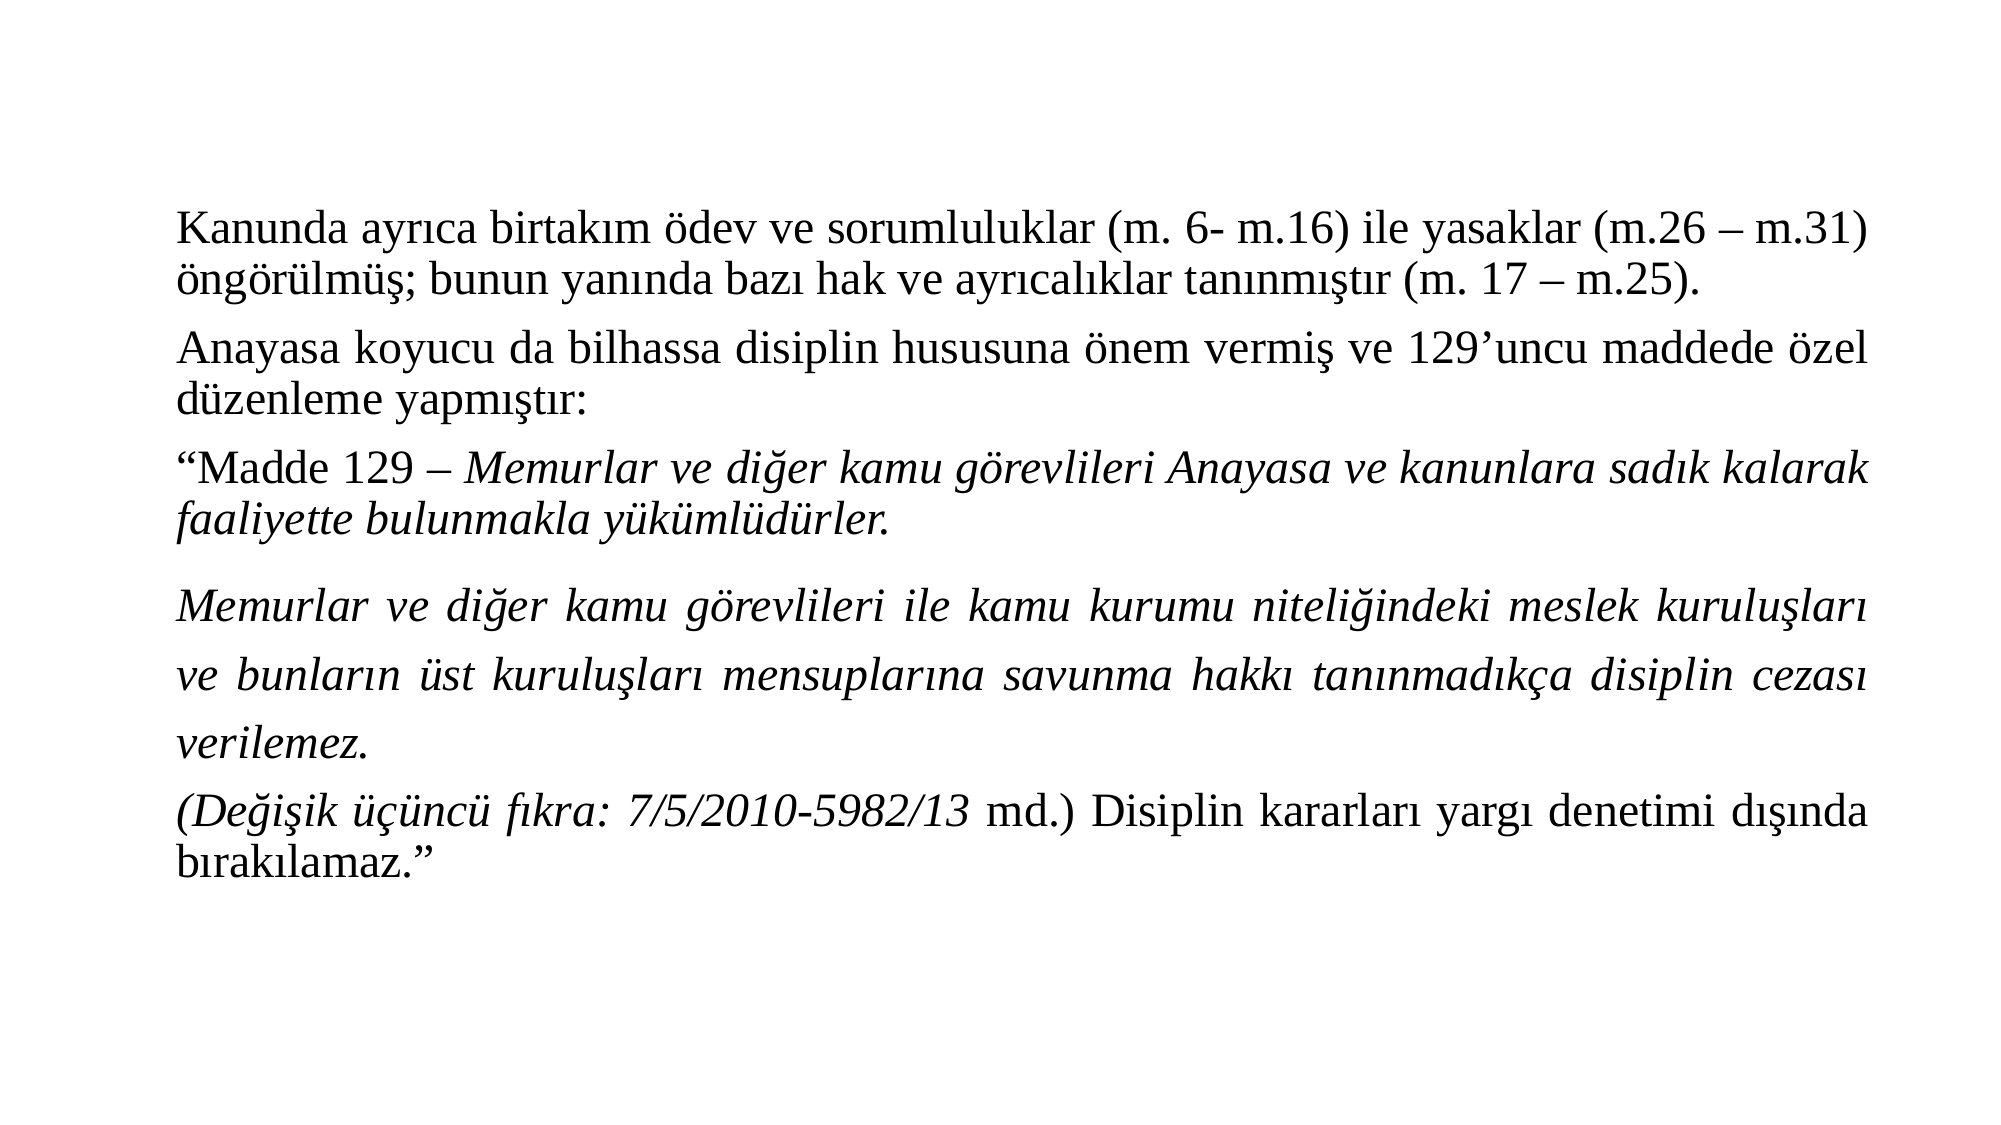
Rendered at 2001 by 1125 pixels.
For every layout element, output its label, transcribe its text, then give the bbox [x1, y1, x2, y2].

list Kanunda ayrıca birtakım ödev ve sorumluluklar (m. 6- m.16) ile yasaklar (m.26 – m.31) öngörülmüş; bunun yanında bazı hak ve ayrıcalıklar tanınmıştır (m. 17 – m.25). Anayasa koyucu da bilhassa disiplin hususuna önem vermiş ve 129’uncu maddede özel düzenleme yapmıştır: “Madde 129 – Memurlar ve diğer kamu görevlileri Anayasa ve kanunlara sadık kalarak faaliyette bulunmakla yükümlüdürler. Memurlar ve diğer kamu görevlileri ile kamu kurumu niteliğindeki meslek kuruluşları ve bunların üst kuruluşları mensuplarına savunma hakkı tanınmadıkça disiplin cezası verilemez. (Değişik üçüncü fıkra: 7/5/2010-5982/13 md.) Disiplin kararları yargı denetimi dışında bırakılamaz.” [160, 194, 1886, 909]
